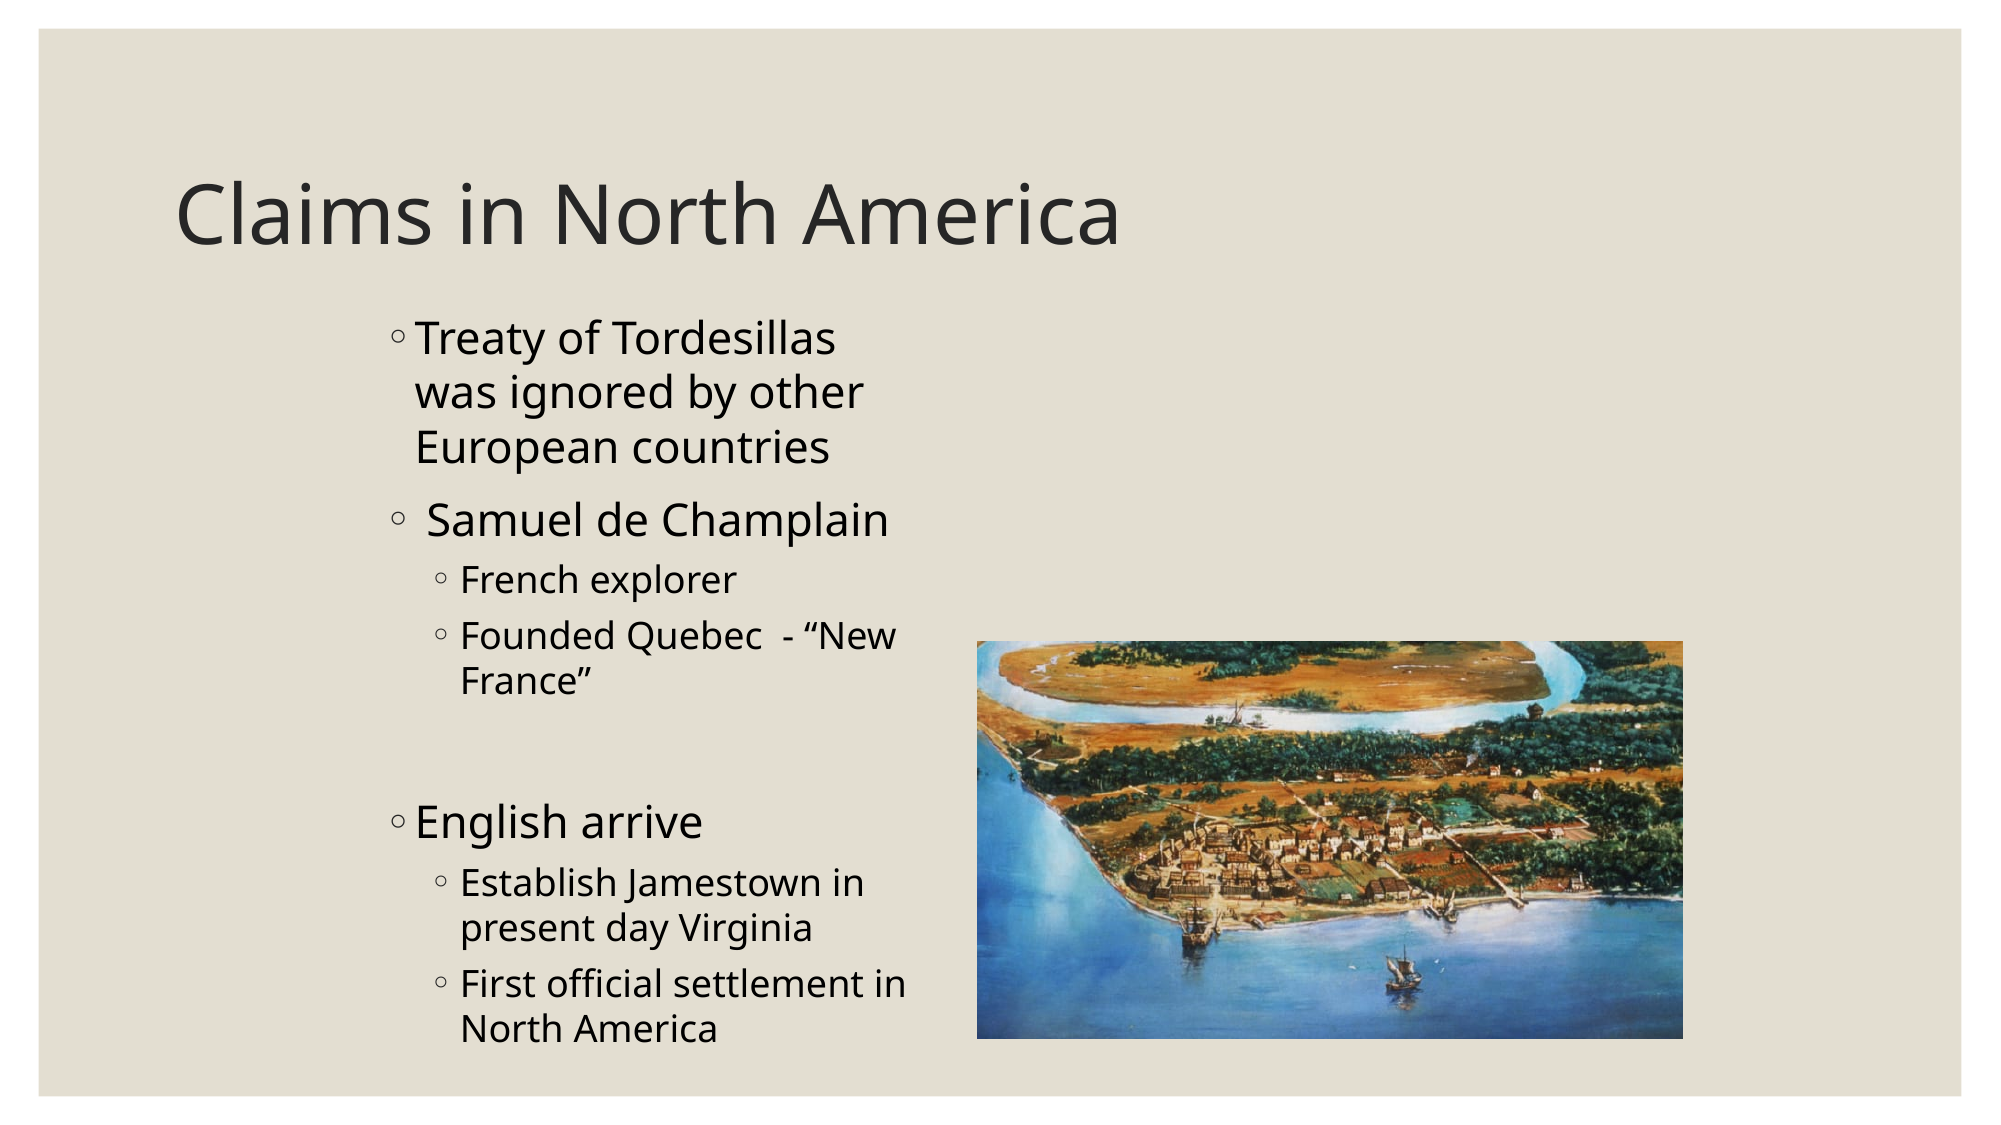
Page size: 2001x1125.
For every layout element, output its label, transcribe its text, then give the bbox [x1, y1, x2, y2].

picture [977, 641, 1683, 1039]
list Treaty of Tordesillas was ignored by other European countries Samuel de Champlain French explorer Founded Quebec - “New France” English arrive Establish Jamestown in present day Virginia First official settlement in North America [369, 301, 944, 947]
title Claims in North America [159, 105, 1840, 331]
